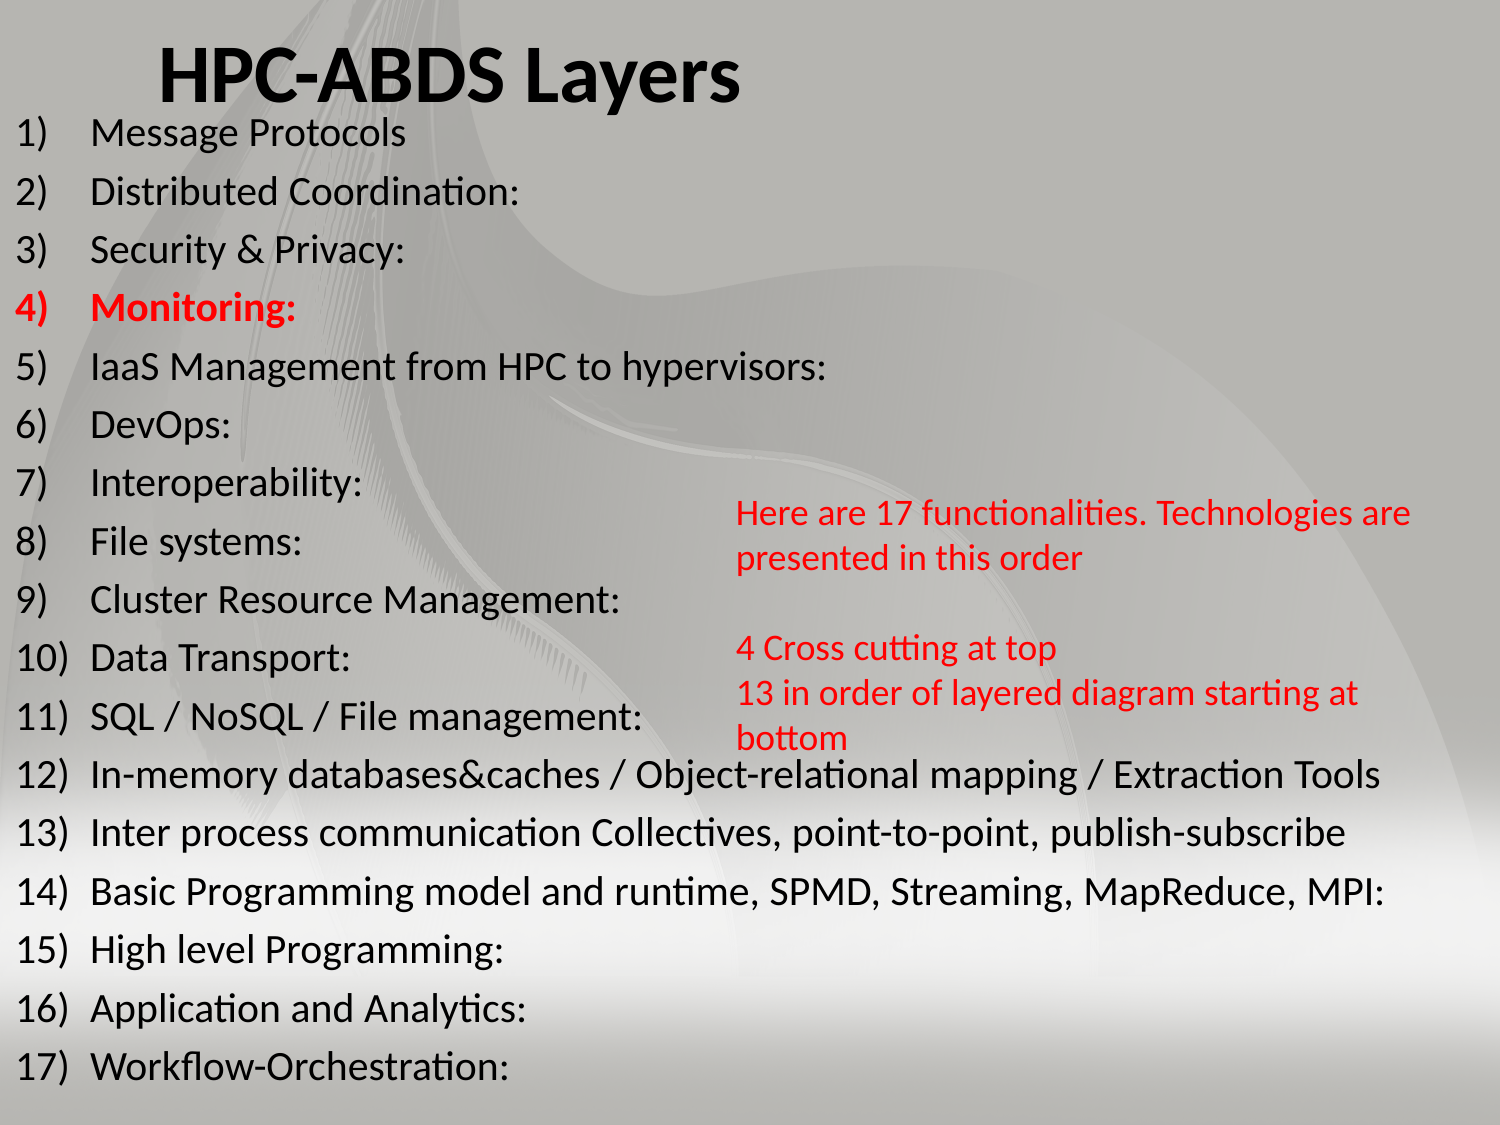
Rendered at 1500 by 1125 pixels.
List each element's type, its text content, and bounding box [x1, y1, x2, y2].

text_box Here are 17 functionalities. Technologies are presented in this order 4 Cross cutting at top 13 in order of layered diagram starting at bottom [721, 480, 1447, 766]
list Message Protocols Distributed Coordination: Security & Privacy: Monitoring: IaaS Management from HPC to hypervisors: DevOps: Interoperability: File systems: Cluster Resource Management: Data Transport: SQL / NoSQL / File management: In-memory databases&caches / Object-relational mapping / Extraction Tools Inter process communication Collectives, point-to-point, publish-subscribe Basic Programming model and runtime, SPMD, Streaming, MapReduce, MPI: High level Programming: Application and Analytics: Workflow-Orchestration: [0, 97, 1488, 1023]
picture [0, 0, 1500, 1125]
title HPC-ABDS Layers [0, 0, 900, 97]
